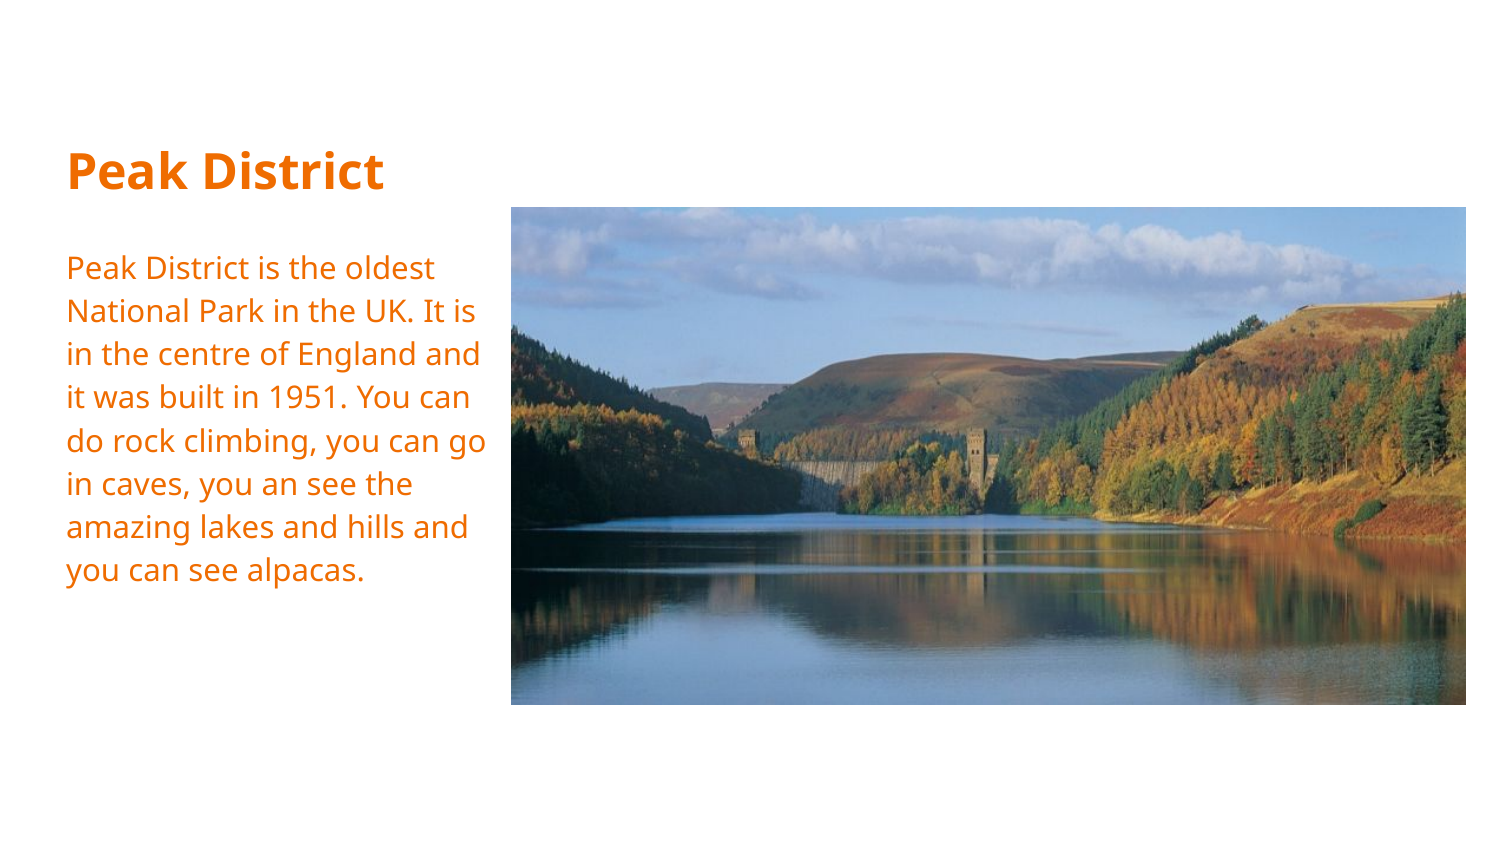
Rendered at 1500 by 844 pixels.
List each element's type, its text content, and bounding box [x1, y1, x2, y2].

list Peak District is the oldest National Park in the UK. It is in the centre of England and it was built in 1951. You can do rock climbing, you can go in caves, you an see the amazing lakes and hills and you can see alpacas. [51, 227, 512, 750]
picture [511, 207, 1466, 706]
title Peak District [51, 91, 512, 216]
